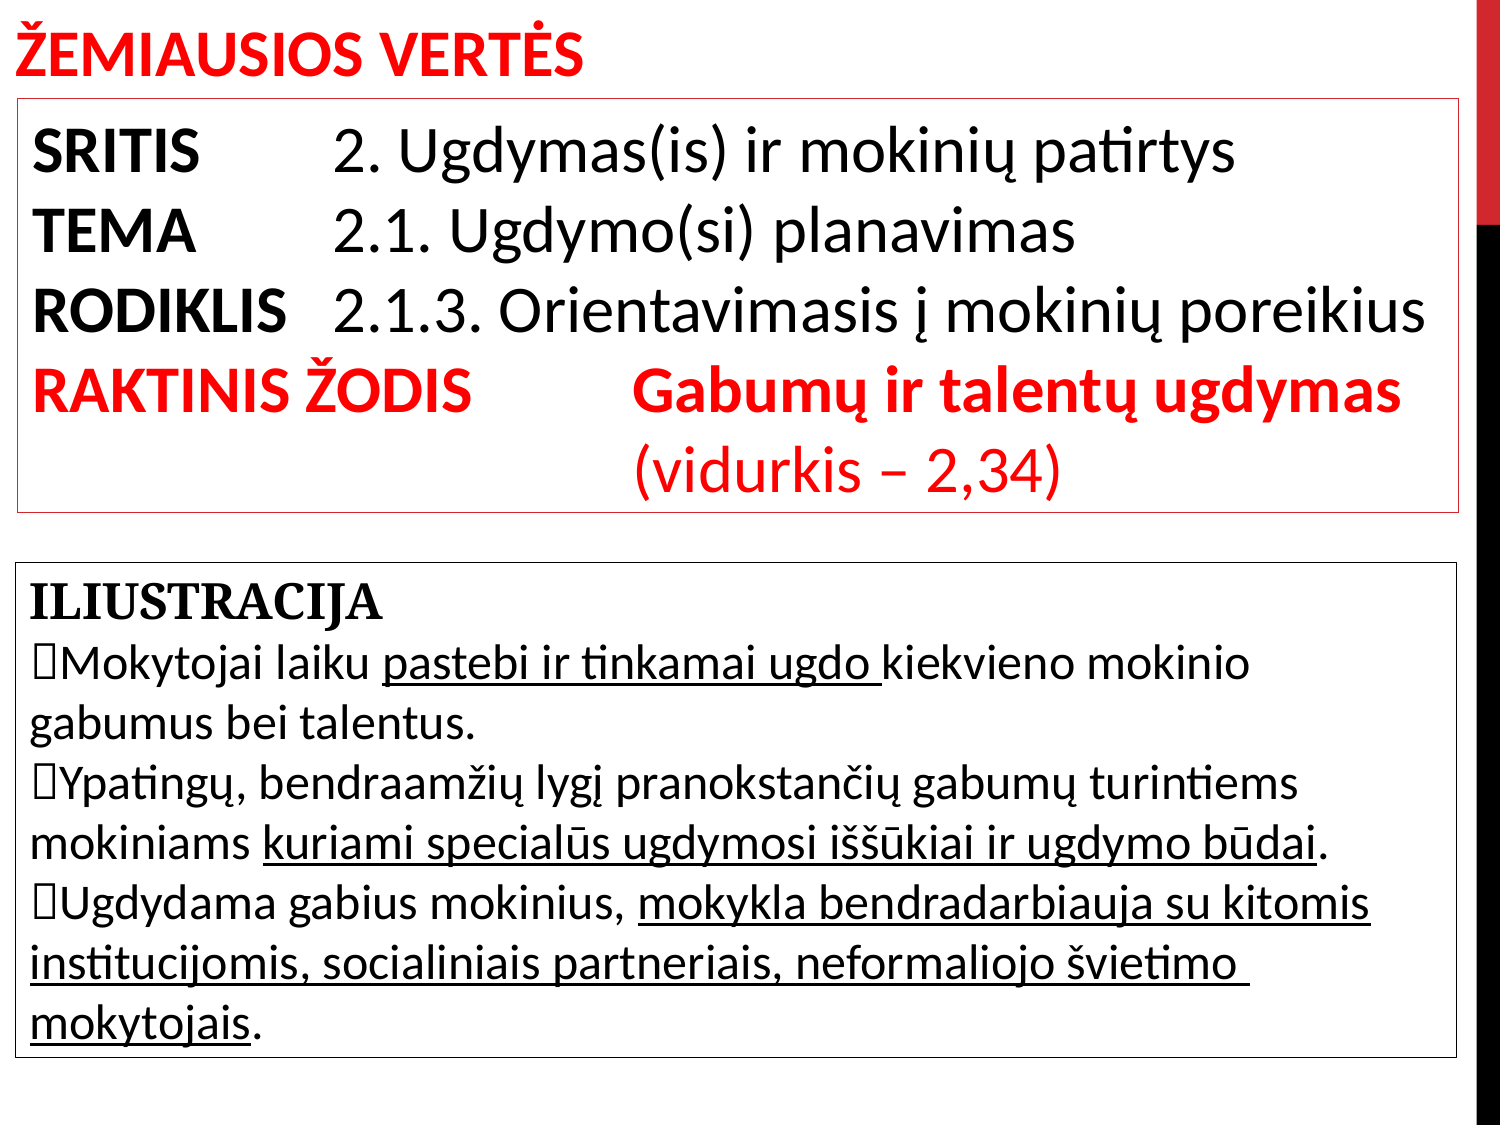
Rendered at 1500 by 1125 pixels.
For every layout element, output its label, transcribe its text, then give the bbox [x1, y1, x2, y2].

text_box ILIUSTRACIJA Mokytojai laiku pastebi ir tinkamai ugdo kiekvieno mokinio gabumus bei talentus. Ypatingų, bendraamžių lygį pranokstančių gabumų turintiems mokiniams kuriami specialūs ugdymosi iššūkiai ir ugdymo būdai. Ugdydama gabius mokinius, mokykla bendradarbiauja su kitomis institucijomis, socialiniais partneriais, neformaliojo švietimo mokytojais. [15, 562, 1457, 1058]
text_box ŽEMIAUSIOS VERTĖS [0, 2, 781, 97]
text_box SRITIS 2. Ugdymas(is) ir mokinių patirtys TEMA 2.1. Ugdymo(si) planavimas RODIKLIS 2.1.3. Orientavimasis į mokinių poreikius RAKTINIS ŽODIS Gabumų ir talentų ugdymas (vidurkis – 2,34) [17, 98, 1459, 513]
